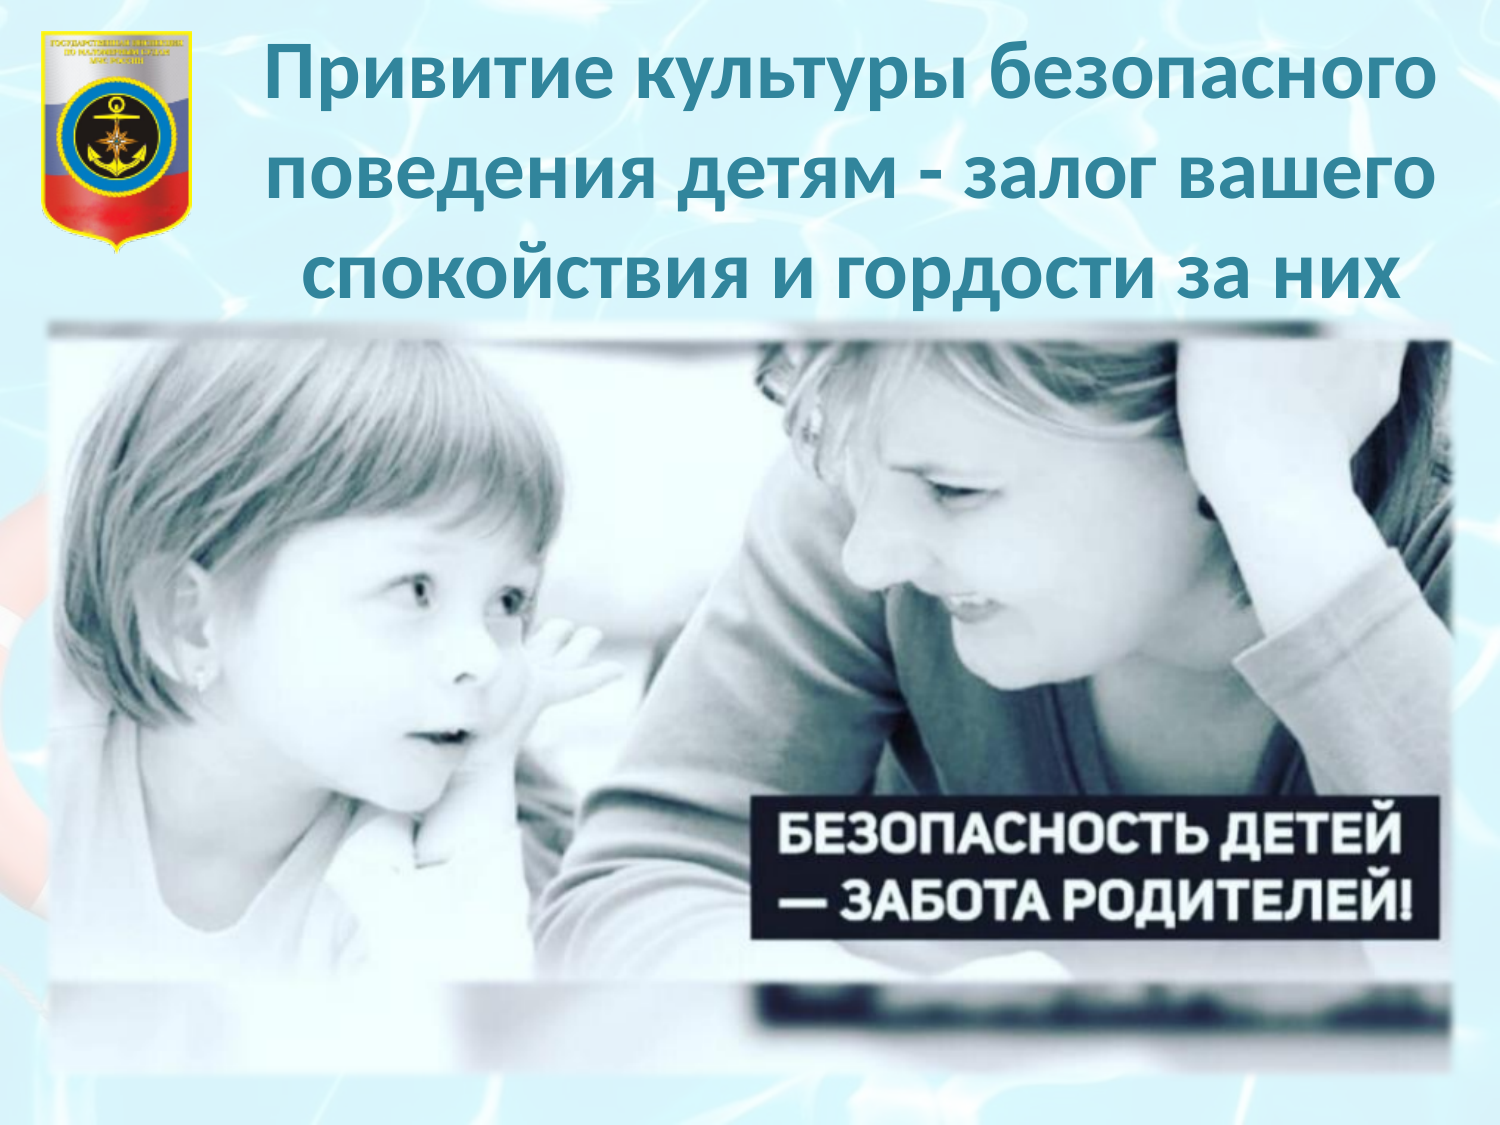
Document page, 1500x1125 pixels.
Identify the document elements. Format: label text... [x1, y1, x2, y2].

picture [41, 31, 193, 255]
picture [41, 314, 1459, 1082]
text_box Привитие культуры безопасного поведения детям - залог вашего спокойствия и гордости за них [230, 15, 1474, 315]
